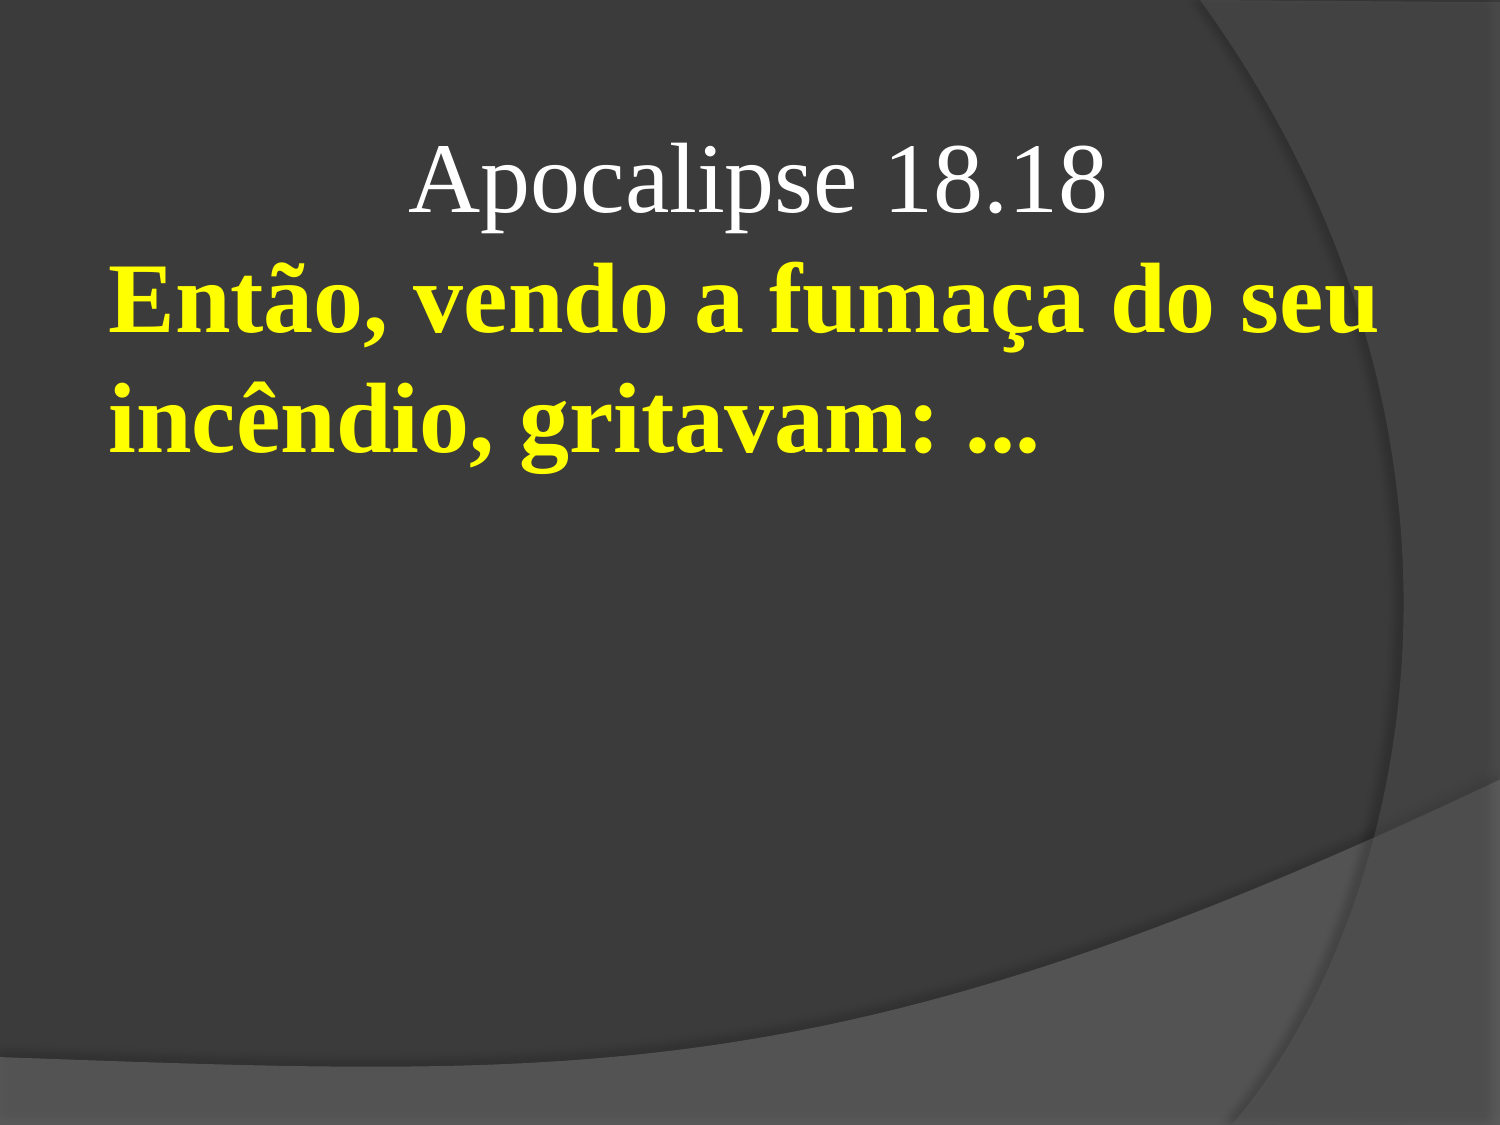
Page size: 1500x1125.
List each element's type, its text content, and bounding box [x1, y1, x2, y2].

text_box Apocalipse 18.18 Então, vendo a fumaça do seu incêndio, gritavam: ... [93, 105, 1465, 720]
